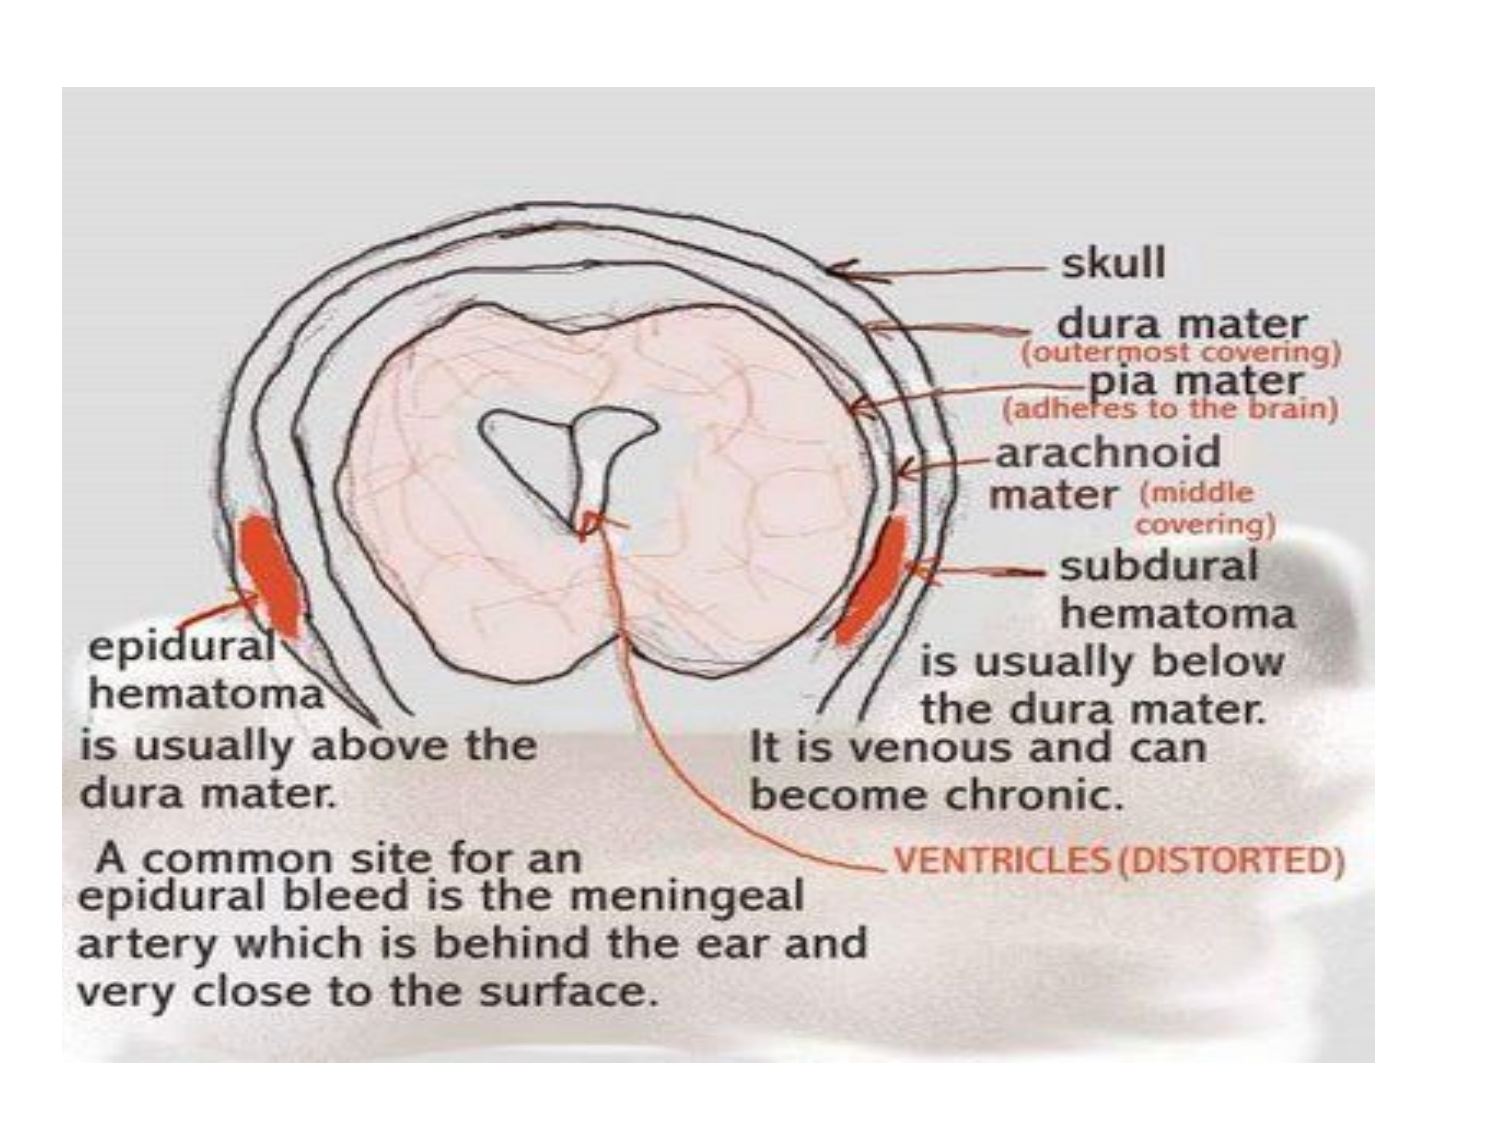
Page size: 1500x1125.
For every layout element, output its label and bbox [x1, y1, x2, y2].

picture [62, 87, 1375, 1063]
